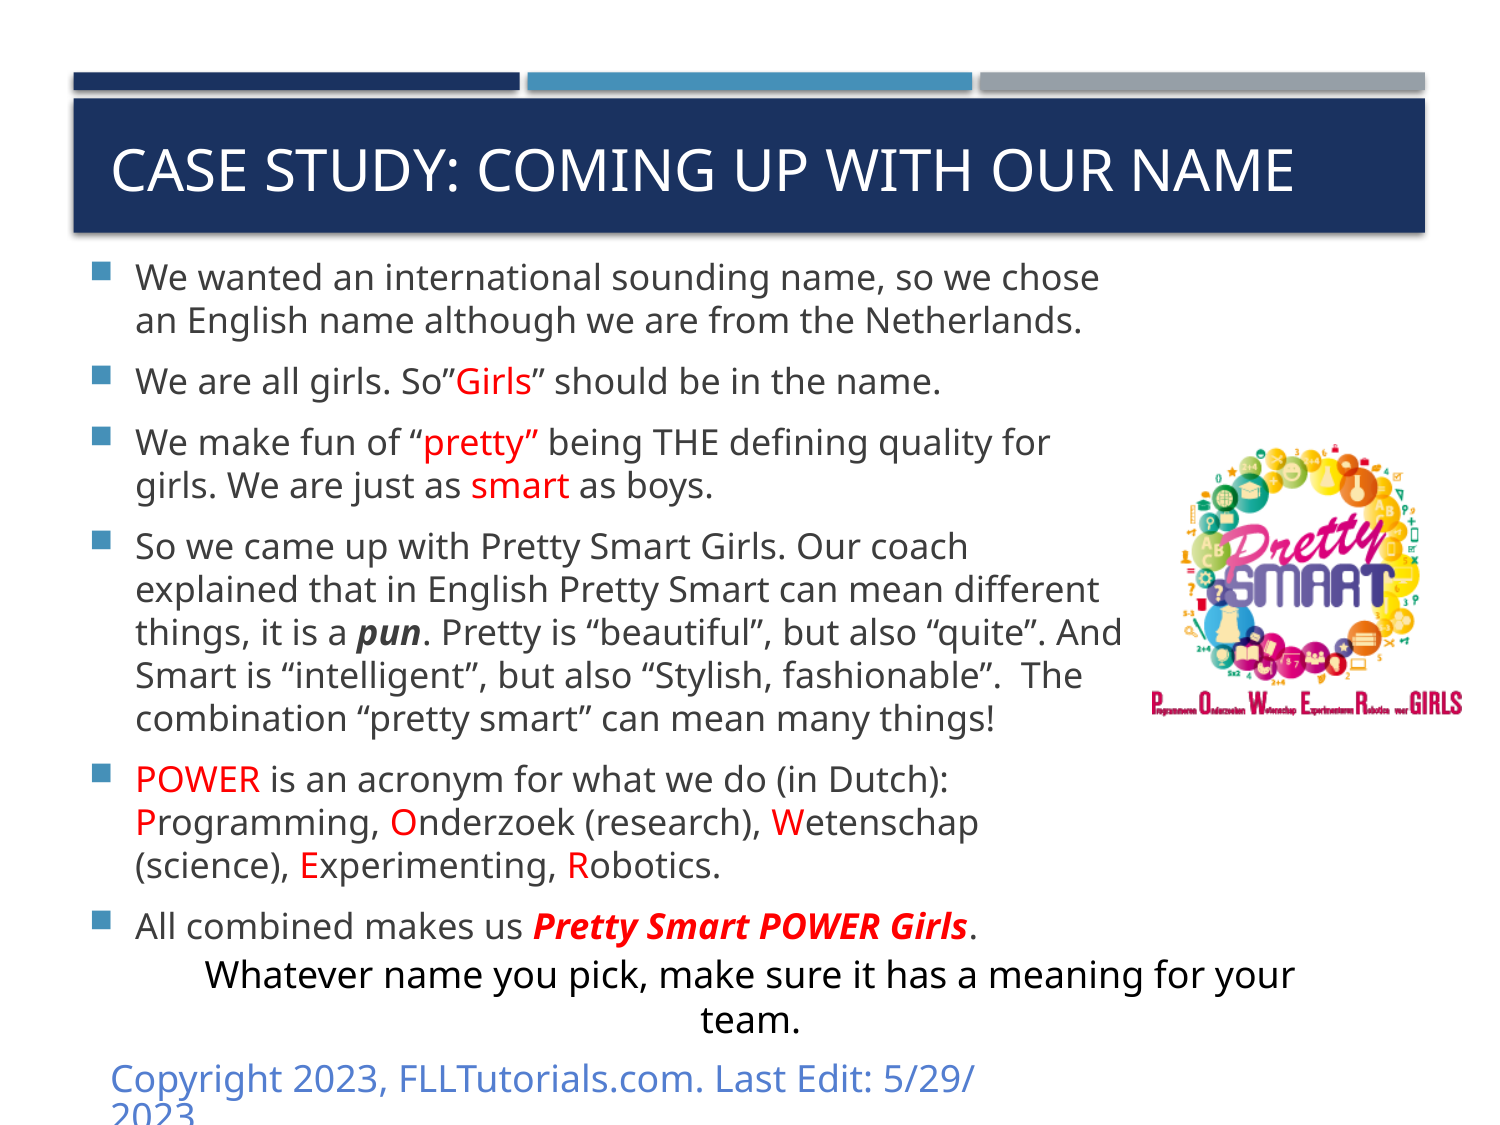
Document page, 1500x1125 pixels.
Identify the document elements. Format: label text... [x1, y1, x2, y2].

text_box Whatever name you pick, make sure it has a meaning for your team. [167, 943, 1334, 1049]
footer Copyright 2023, FLLTutorials.com. Last Edit: 5/29/2023 [95, 1047, 995, 1108]
picture [1151, 444, 1462, 718]
title Case Study: COMING UP WITH OUR NAME [95, 112, 1406, 211]
list We wanted an international sounding name, so we chose an English name although we are from the Netherlands. We are all girls. So”Girls” should be in the name. We make fun of “pretty” being THE defining quality for girls. We are just as smart as boys. So we came up with Pretty Smart Girls. Our coach explained that in English Pretty Smart can mean different things, it is a pun. Pretty is “beautiful”, but also “quite”. And Smart is “intelligent”, but also “Stylish, fashionable”. The combination “pretty smart” can mean many things! POWER is an acronym for what we do (in Dutch): Programming, Onderzoek (research), Wetenschap (science), Experimenting, Robotics. All combined makes us Pretty Smart POWER Girls. [73, 246, 1153, 962]
